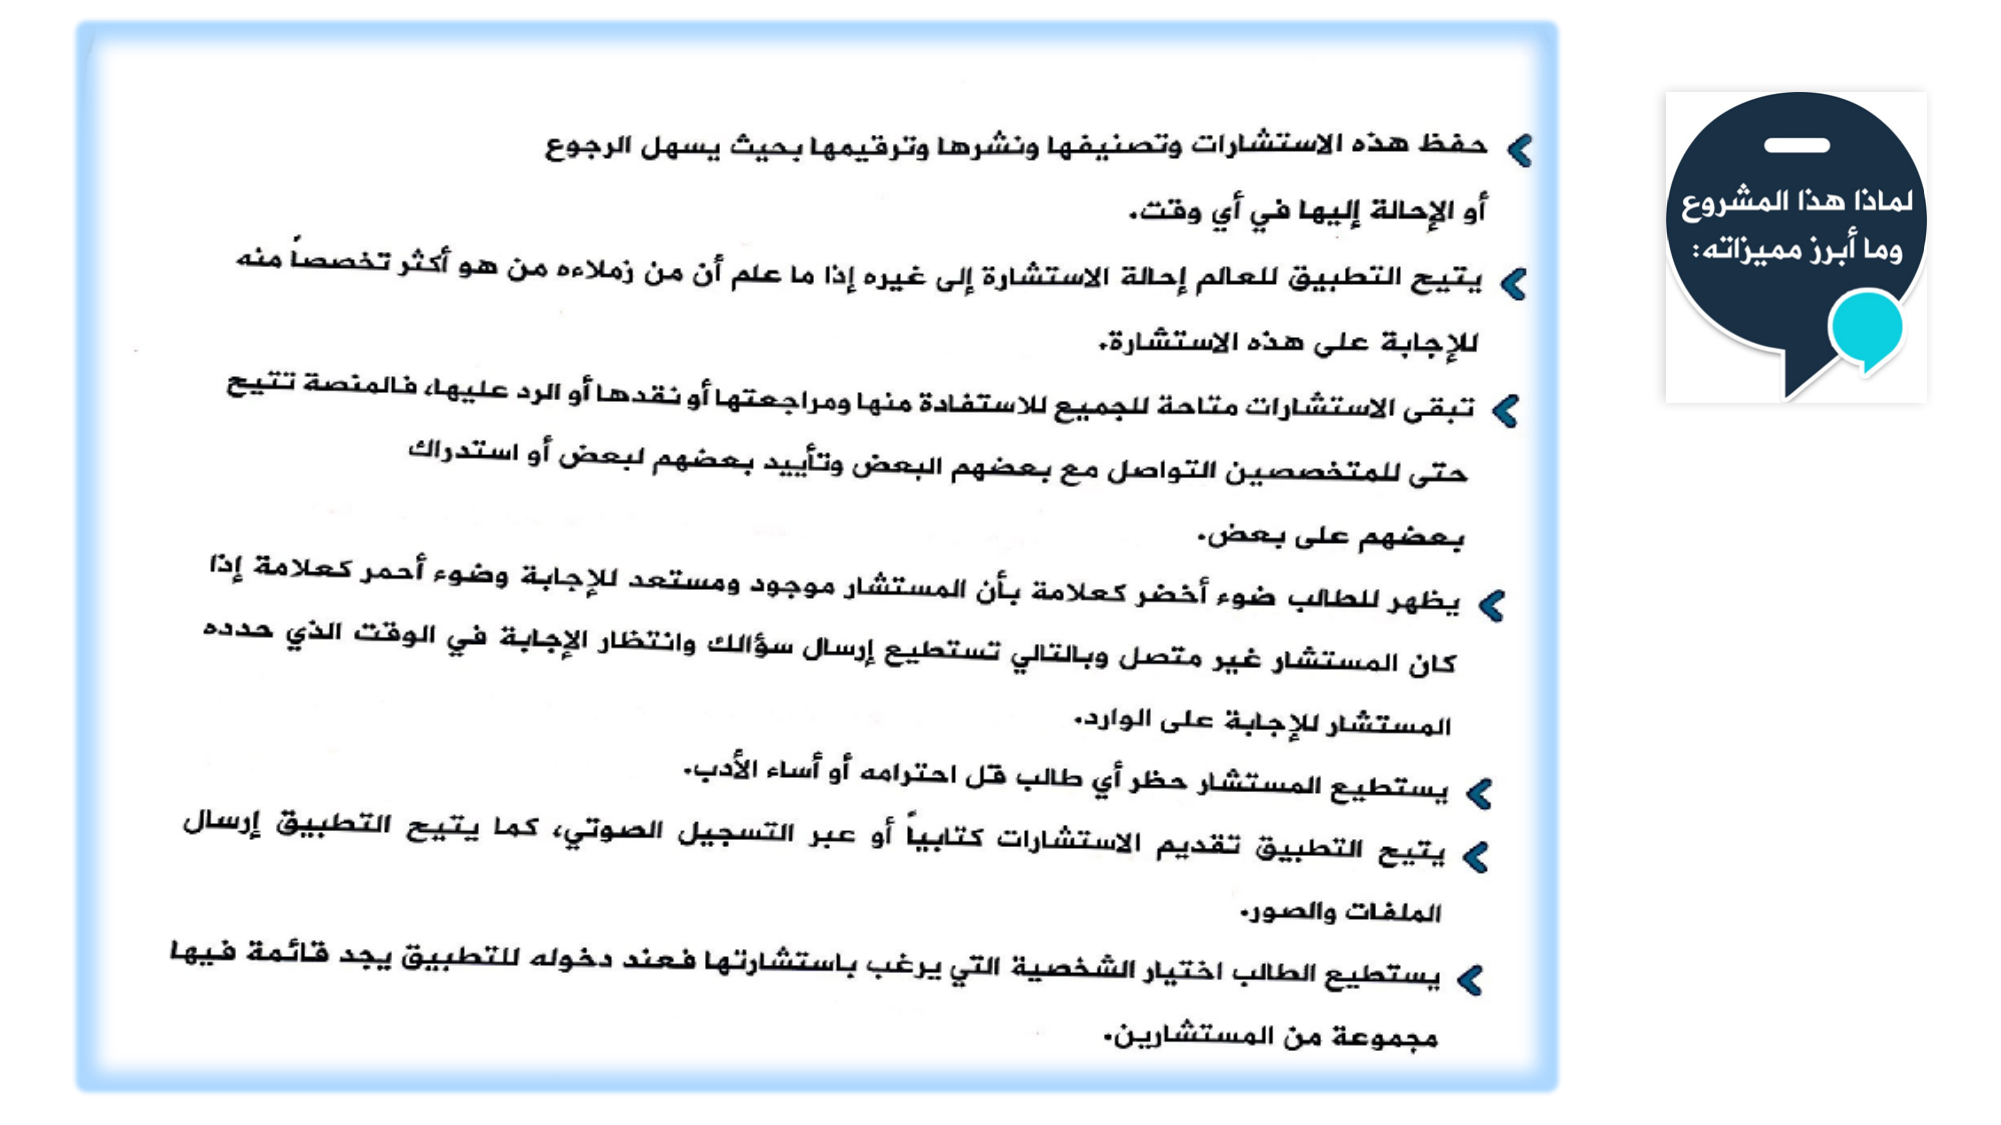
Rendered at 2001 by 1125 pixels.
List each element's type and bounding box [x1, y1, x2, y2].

picture [80, 24, 1555, 1090]
picture [1666, 92, 1927, 403]
